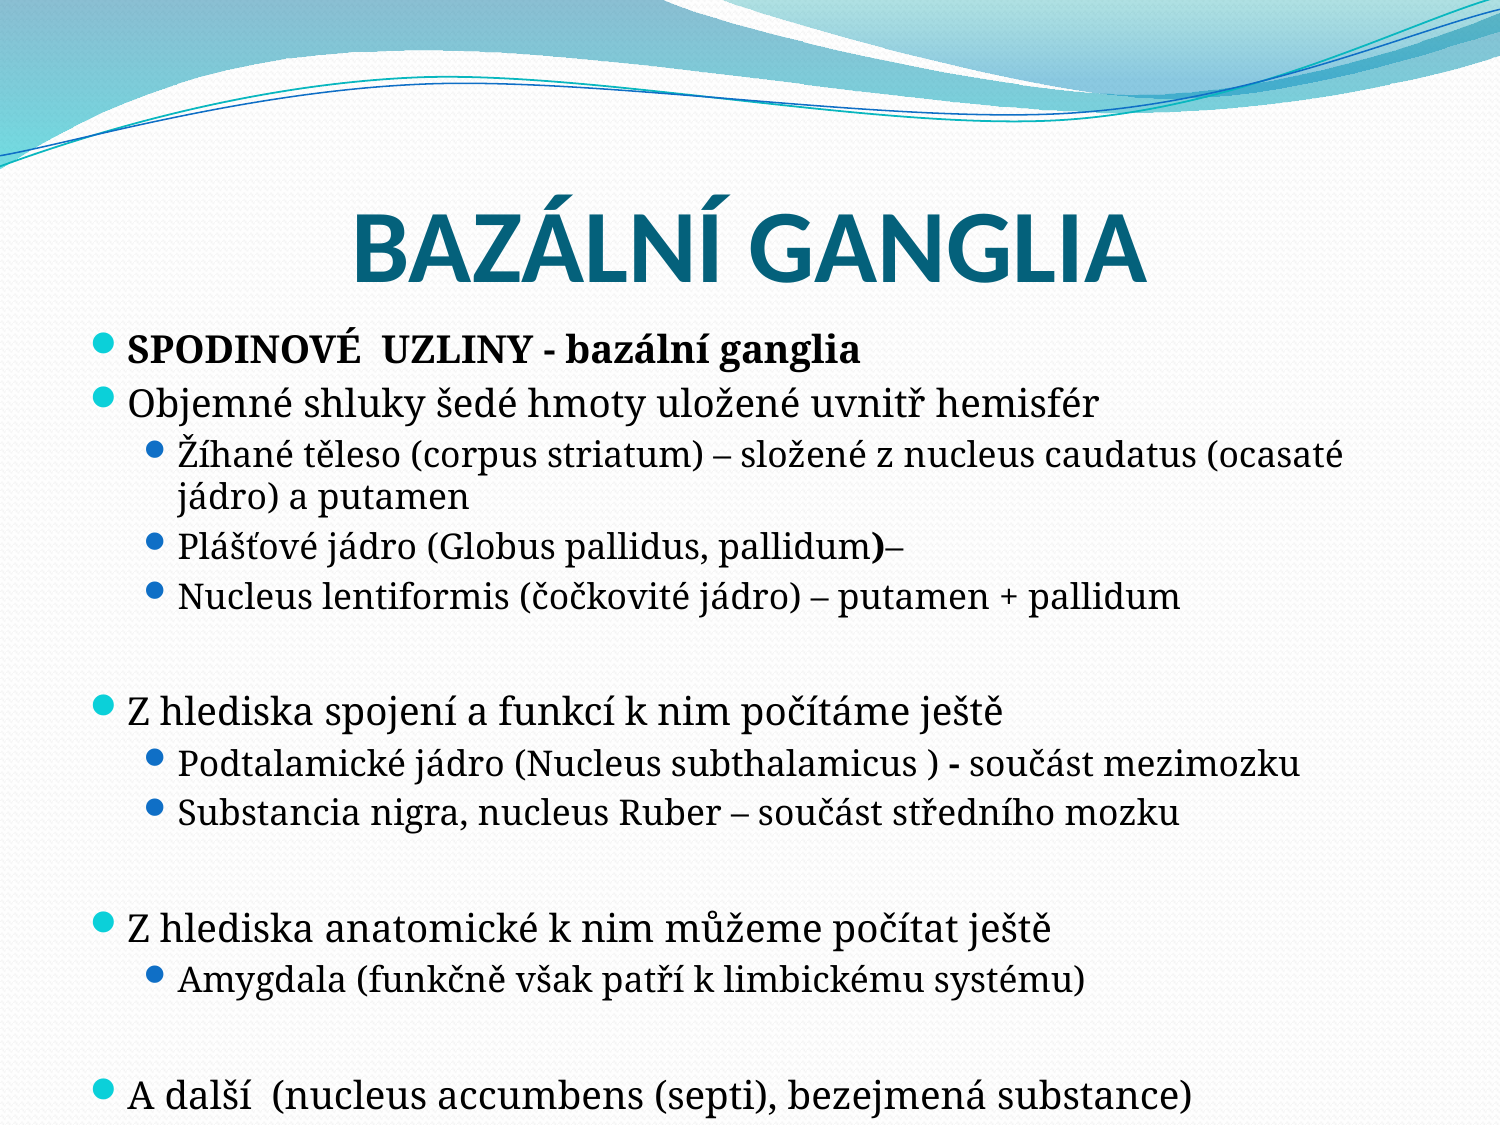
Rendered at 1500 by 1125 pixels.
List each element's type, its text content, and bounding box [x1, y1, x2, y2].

list SPODINOVÉ UZLINY - bazální ganglia Objemné shluky šedé hmoty uložené uvnitř hemisfér Žíhané těleso (corpus striatum) – složené z nucleus caudatus (ocasaté jádro) a putamen Plášťové jádro (Globus pallidus, pallidum)– Nucleus lentiformis (čočkovité jádro) – putamen + pallidum Z hlediska spojení a funkcí k nim počítáme ještě Podtalamické jádro (Nucleus subthalamicus ) - součást mezimozku Substancia nigra, nucleus Ruber – součást středního mozku Z hlediska anatomické k nim můžeme počítat ještě Amygdala (funkčně však patří k limbickému systému) A další (nucleus accumbens (septi), bezejmená substance) [75, 317, 1454, 1125]
title BAZÁLNÍ GANGLIA [75, 115, 1425, 303]
